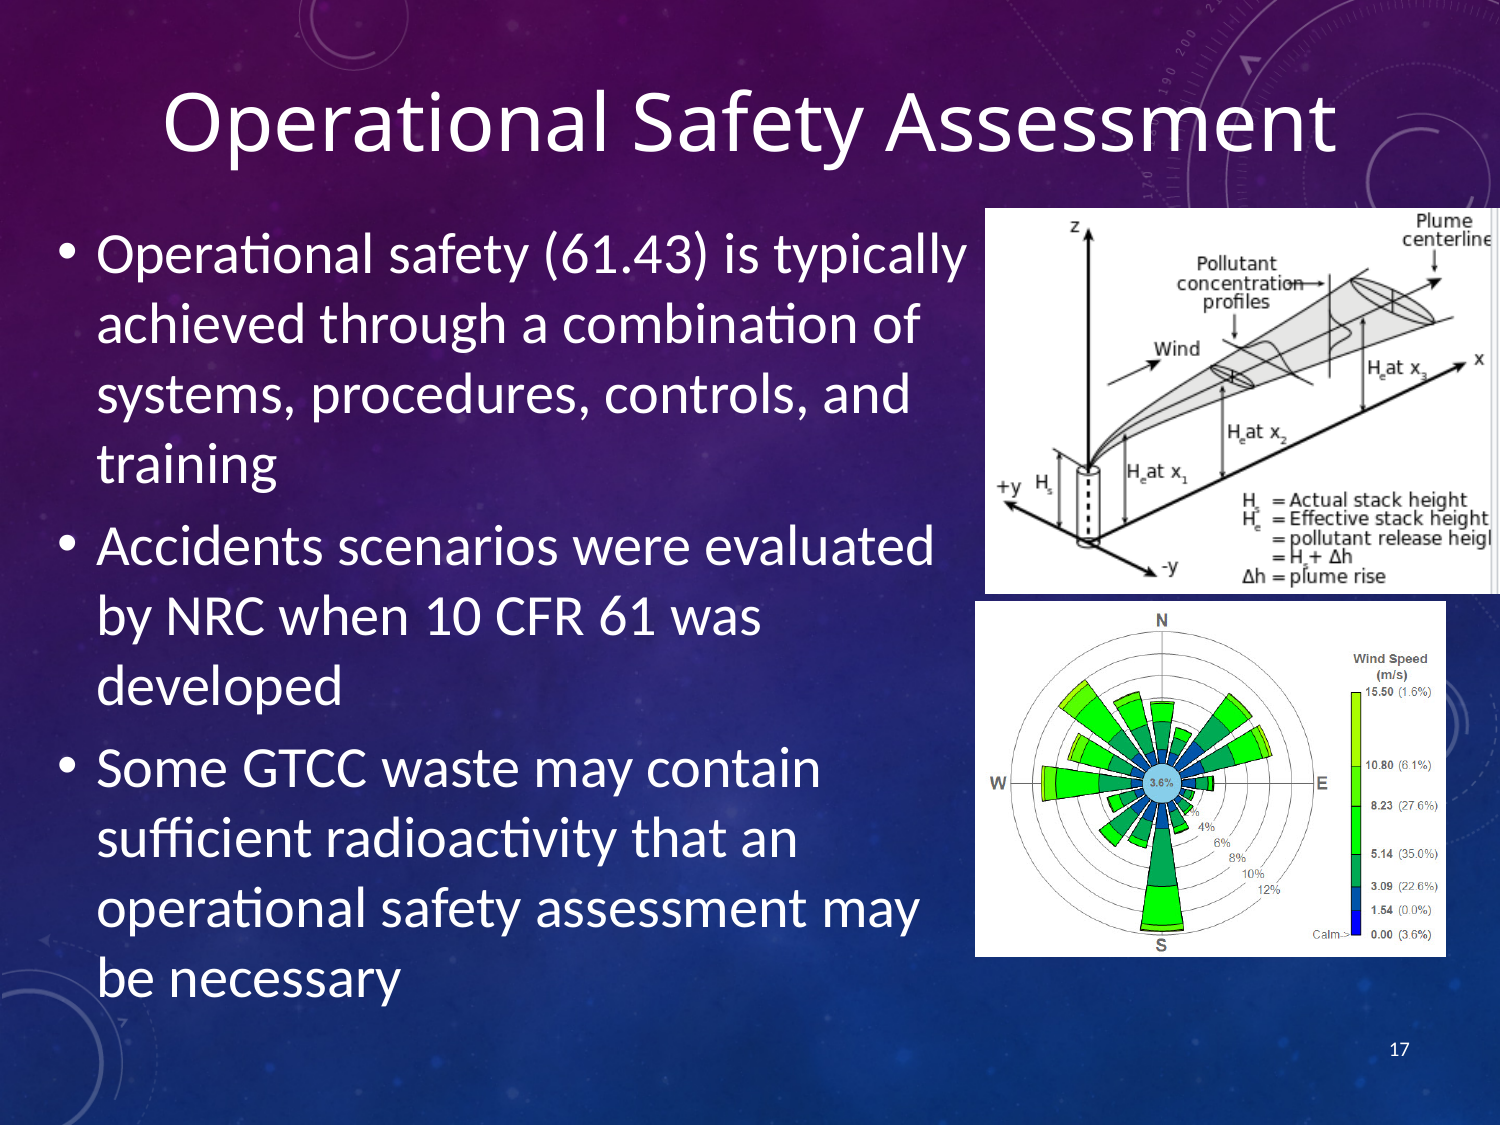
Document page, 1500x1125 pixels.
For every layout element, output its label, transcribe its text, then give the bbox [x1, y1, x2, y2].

picture [0, 0, 1500, 1125]
slide_number 17 [1356, 1016, 1425, 1079]
text_box Operational safety (61.43) is typically achieved through a combination of systems, procedures, controls, and training Accidents scenarios were evaluated by NRC when 10 CFR 61 was developed Some GTCC waste may contain sufficient radioactivity that an operational safety assessment may be necessary [42, 208, 1003, 1032]
text_box Operational Safety Assessment [74, 63, 1425, 208]
